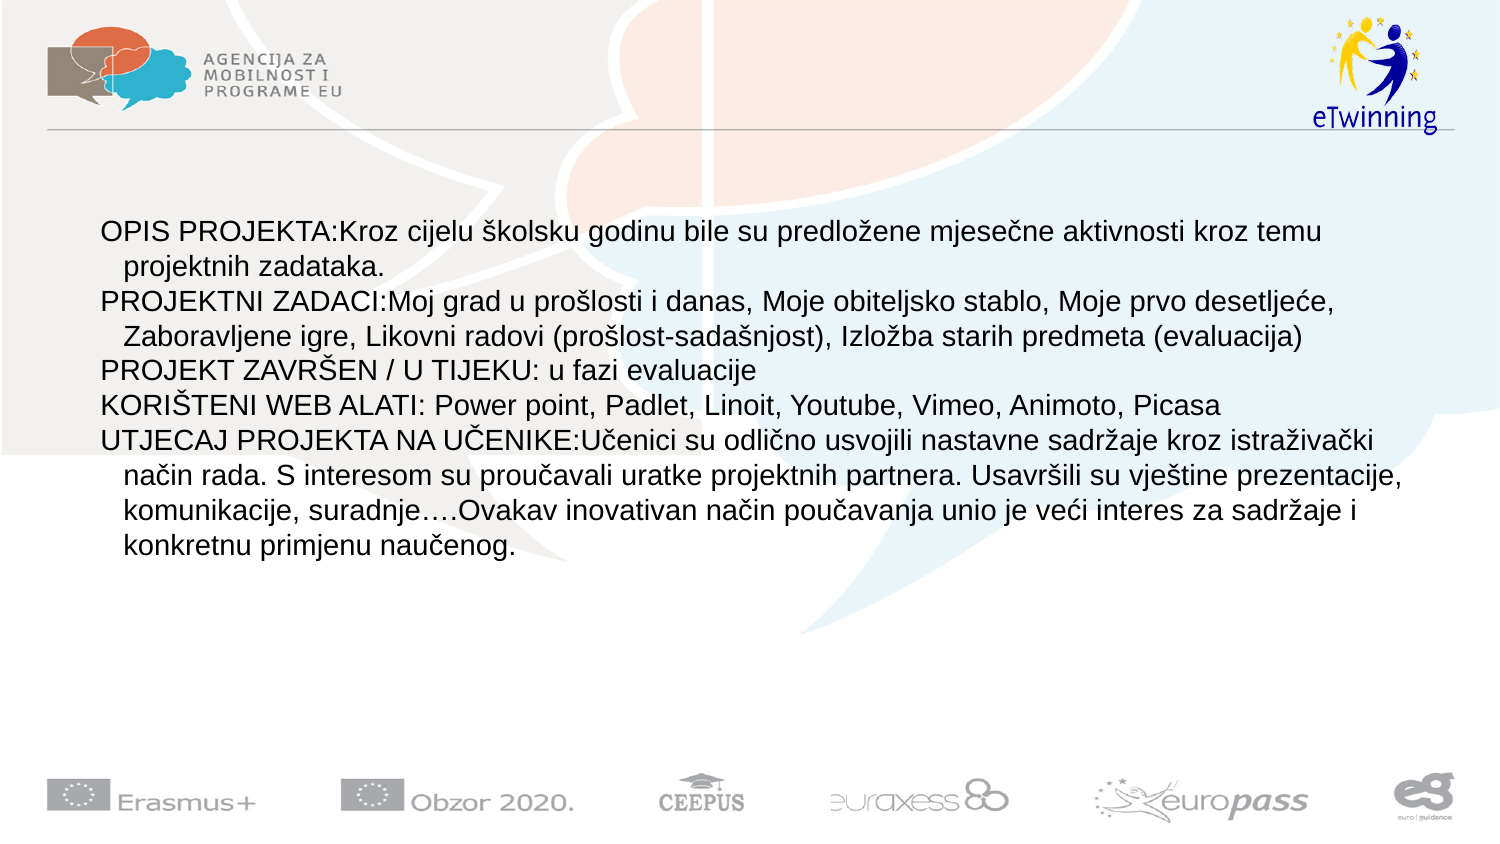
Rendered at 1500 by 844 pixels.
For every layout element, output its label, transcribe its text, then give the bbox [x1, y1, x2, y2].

list OPIS PROJEKTA:Kroz cijelu školsku godinu bile su predložene mjesečne aktivnosti kroz temu projektnih zadataka. PROJEKTNI ZADACI:Moj grad u prošlosti i danas, Moje obiteljsko stablo, Moje prvo desetljeće, Zaboravljene igre, Likovni radovi (prošlost-sadašnjost), Izložba starih predmeta (evaluacija) PROJEKT ZAVRŠEN / U TIJEKU: u fazi evaluacije KORIŠTENI WEB ALATI: Power point, Padlet, Linoit, Youtube, Vimeo, Animoto, Picasa UTJECAJ PROJEKTA NA UČENIKE:Učenici su odlično usvojili nastavne sadržaje kroz istraživački način rada. S interesom su proučavali uratke projektnih partnera. Usavršili su vještine prezentacije, komunikacije, suradnje….Ovakav inovativan način poučavanja unio je veći interes za sadržaje i konkretnu primjenu naučenog. [75, 196, 1425, 754]
picture [0, 0, 1500, 844]
